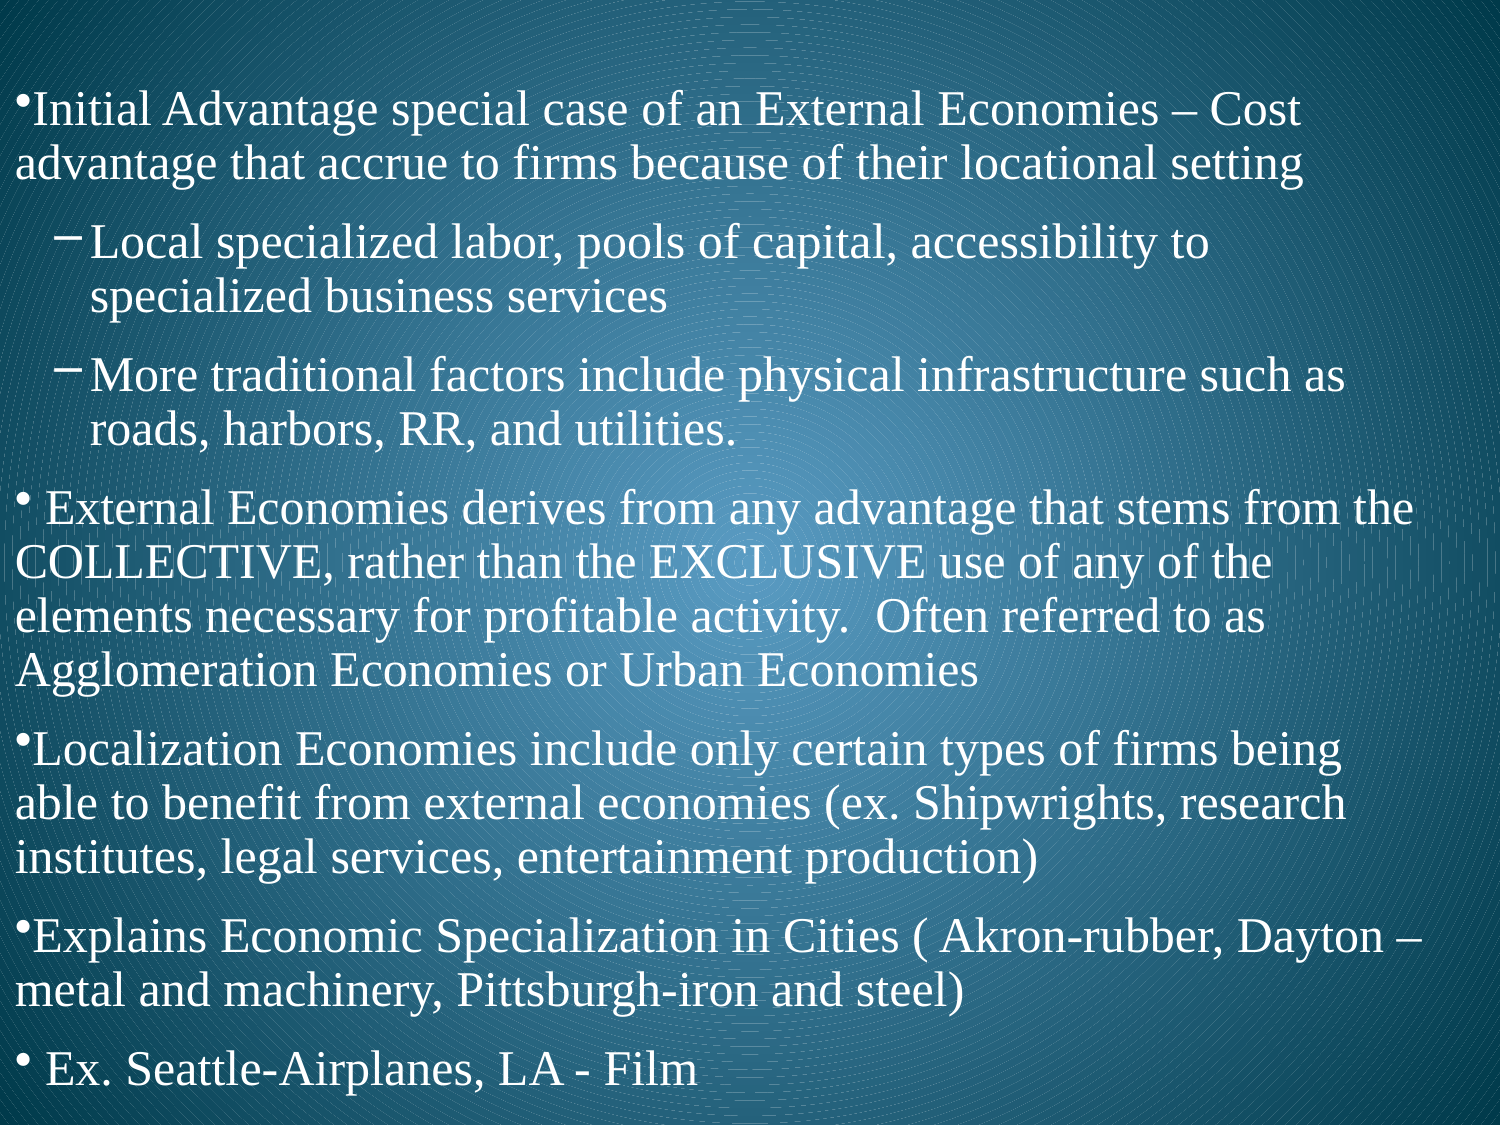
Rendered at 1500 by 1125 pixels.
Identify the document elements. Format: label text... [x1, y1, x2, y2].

text_box Initial Advantage special case of an External Economies – Cost advantage that accrue to firms because of their locational setting Local specialized labor, pools of capital, accessibility to specialized business services More traditional factors include physical infrastructure such as roads, harbors, RR, and utilities. External Economies derives from any advantage that stems from the COLLECTIVE, rather than the EXCLUSIVE use of any of the elements necessary for profitable activity. Often referred to as Agglomeration Economies or Urban Economies Localization Economies include only certain types of firms being able to benefit from external economies (ex. Shipwrights, research institutes, legal services, entertainment production) Explains Economic Specialization in Cities ( Akron-rubber, Dayton –metal and machinery, Pittsburgh-iron and steel) Ex. Seattle-Airplanes, LA - Film [0, 74, 1450, 1104]
